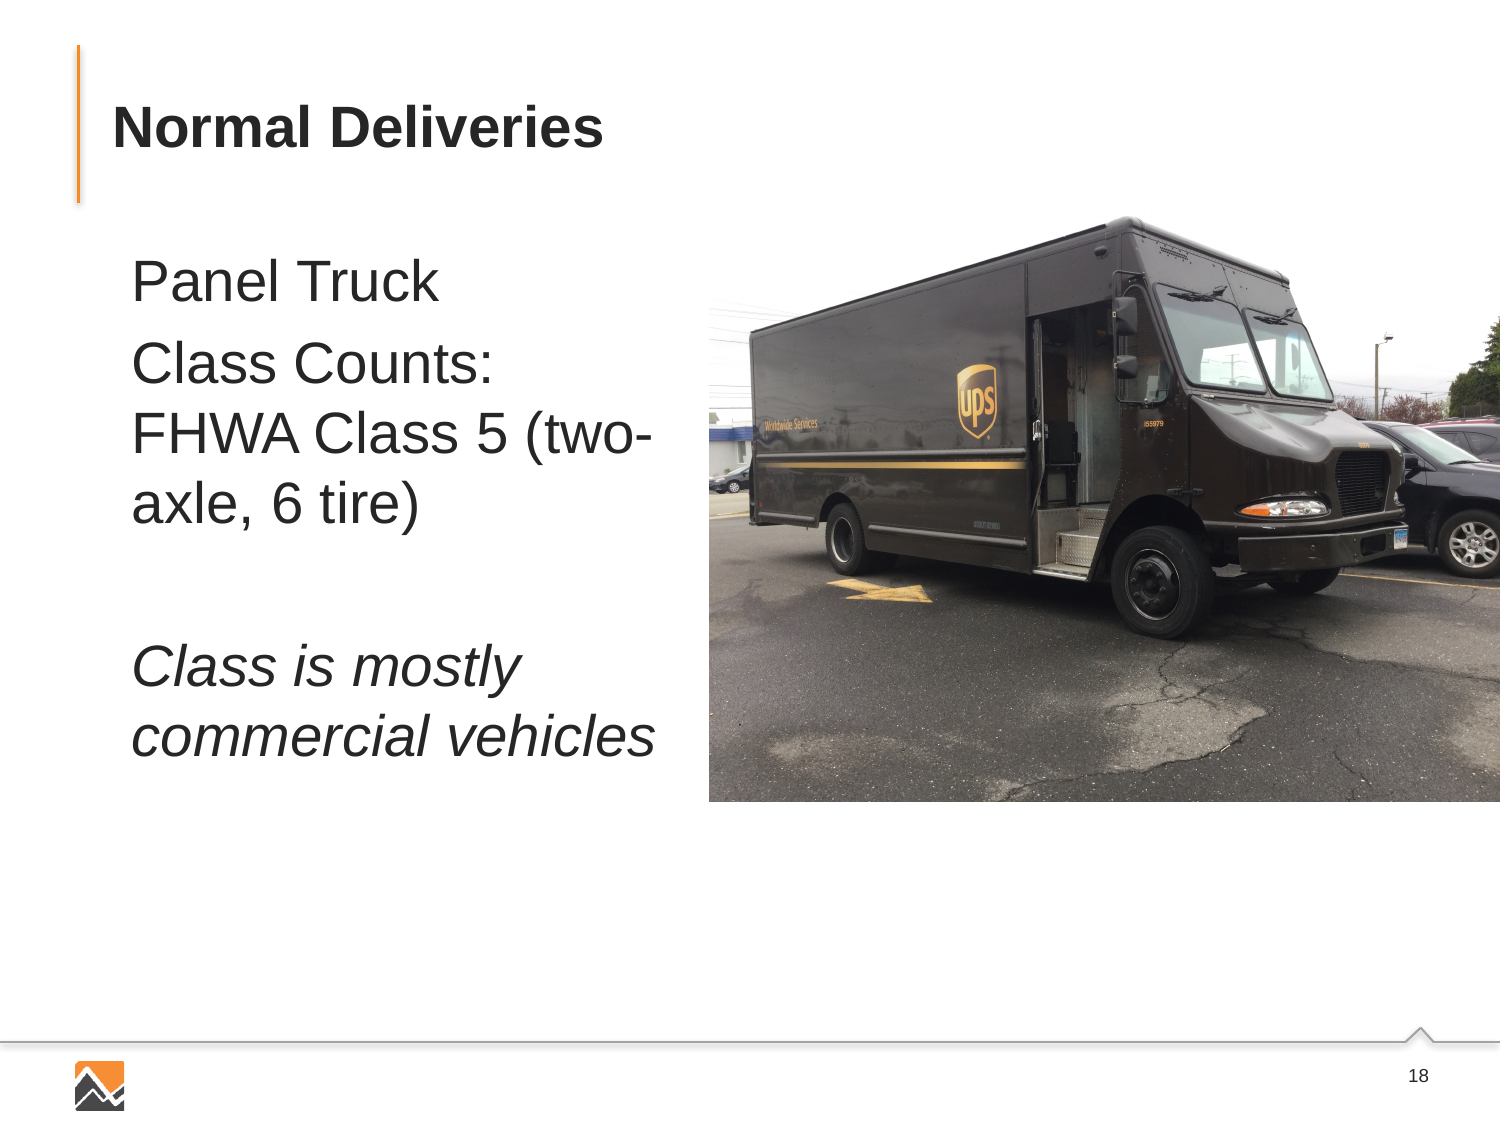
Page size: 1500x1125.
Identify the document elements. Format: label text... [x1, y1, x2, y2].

picture [708, 207, 1500, 802]
title Normal Deliveries [97, 45, 1425, 203]
list Panel Truck Class Counts: FHWA Class 5 (two-axle, 6 tire) Class is mostly commercial vehicles [97, 235, 689, 903]
